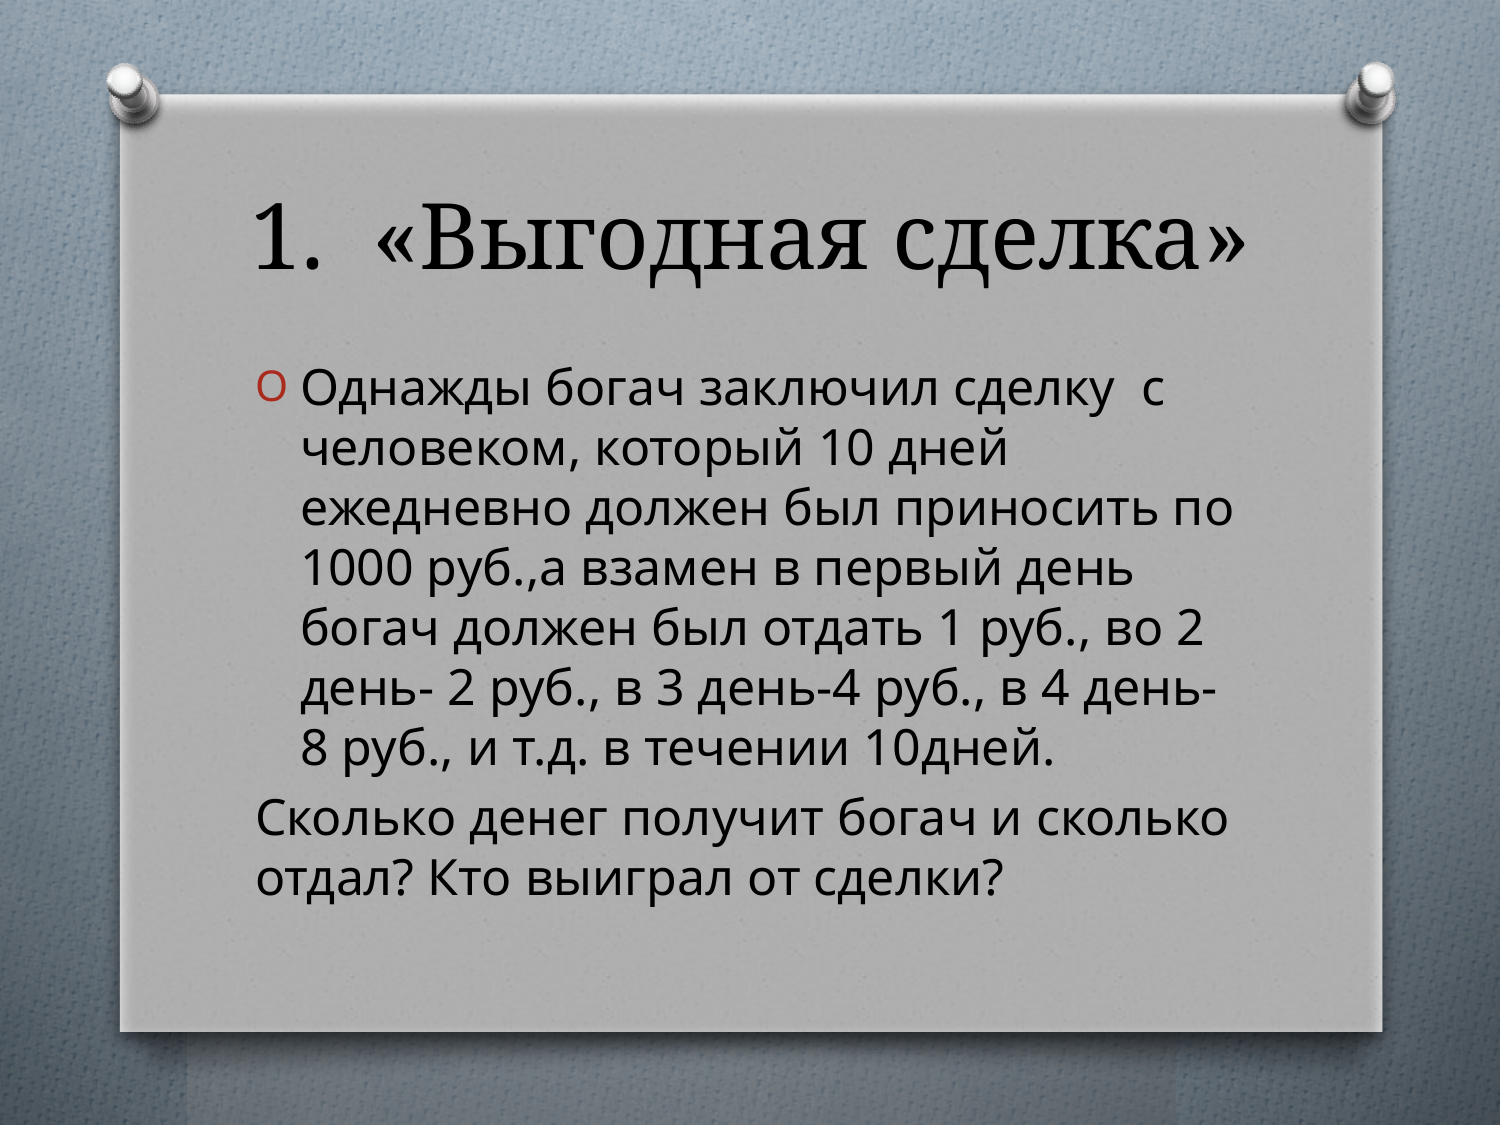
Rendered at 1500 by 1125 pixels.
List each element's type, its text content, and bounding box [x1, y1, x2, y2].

picture [75, 29, 198, 153]
picture [1317, 35, 1439, 156]
list Однажды богач заключил сделку с человеком, который 10 дней ежедневно должен был приносить по 1000 руб.,а взамен в первый день богач должен был отдать 1 руб., во 2 день- 2 руб., в 3 день-4 руб., в 4 день- 8 руб., и т.д. в течении 10дней. Сколько денег получит богач и сколько отдал? Кто выиграл от сделки? [240, 347, 1257, 939]
title 1. «Выгодная сделка» [179, 134, 1323, 332]
